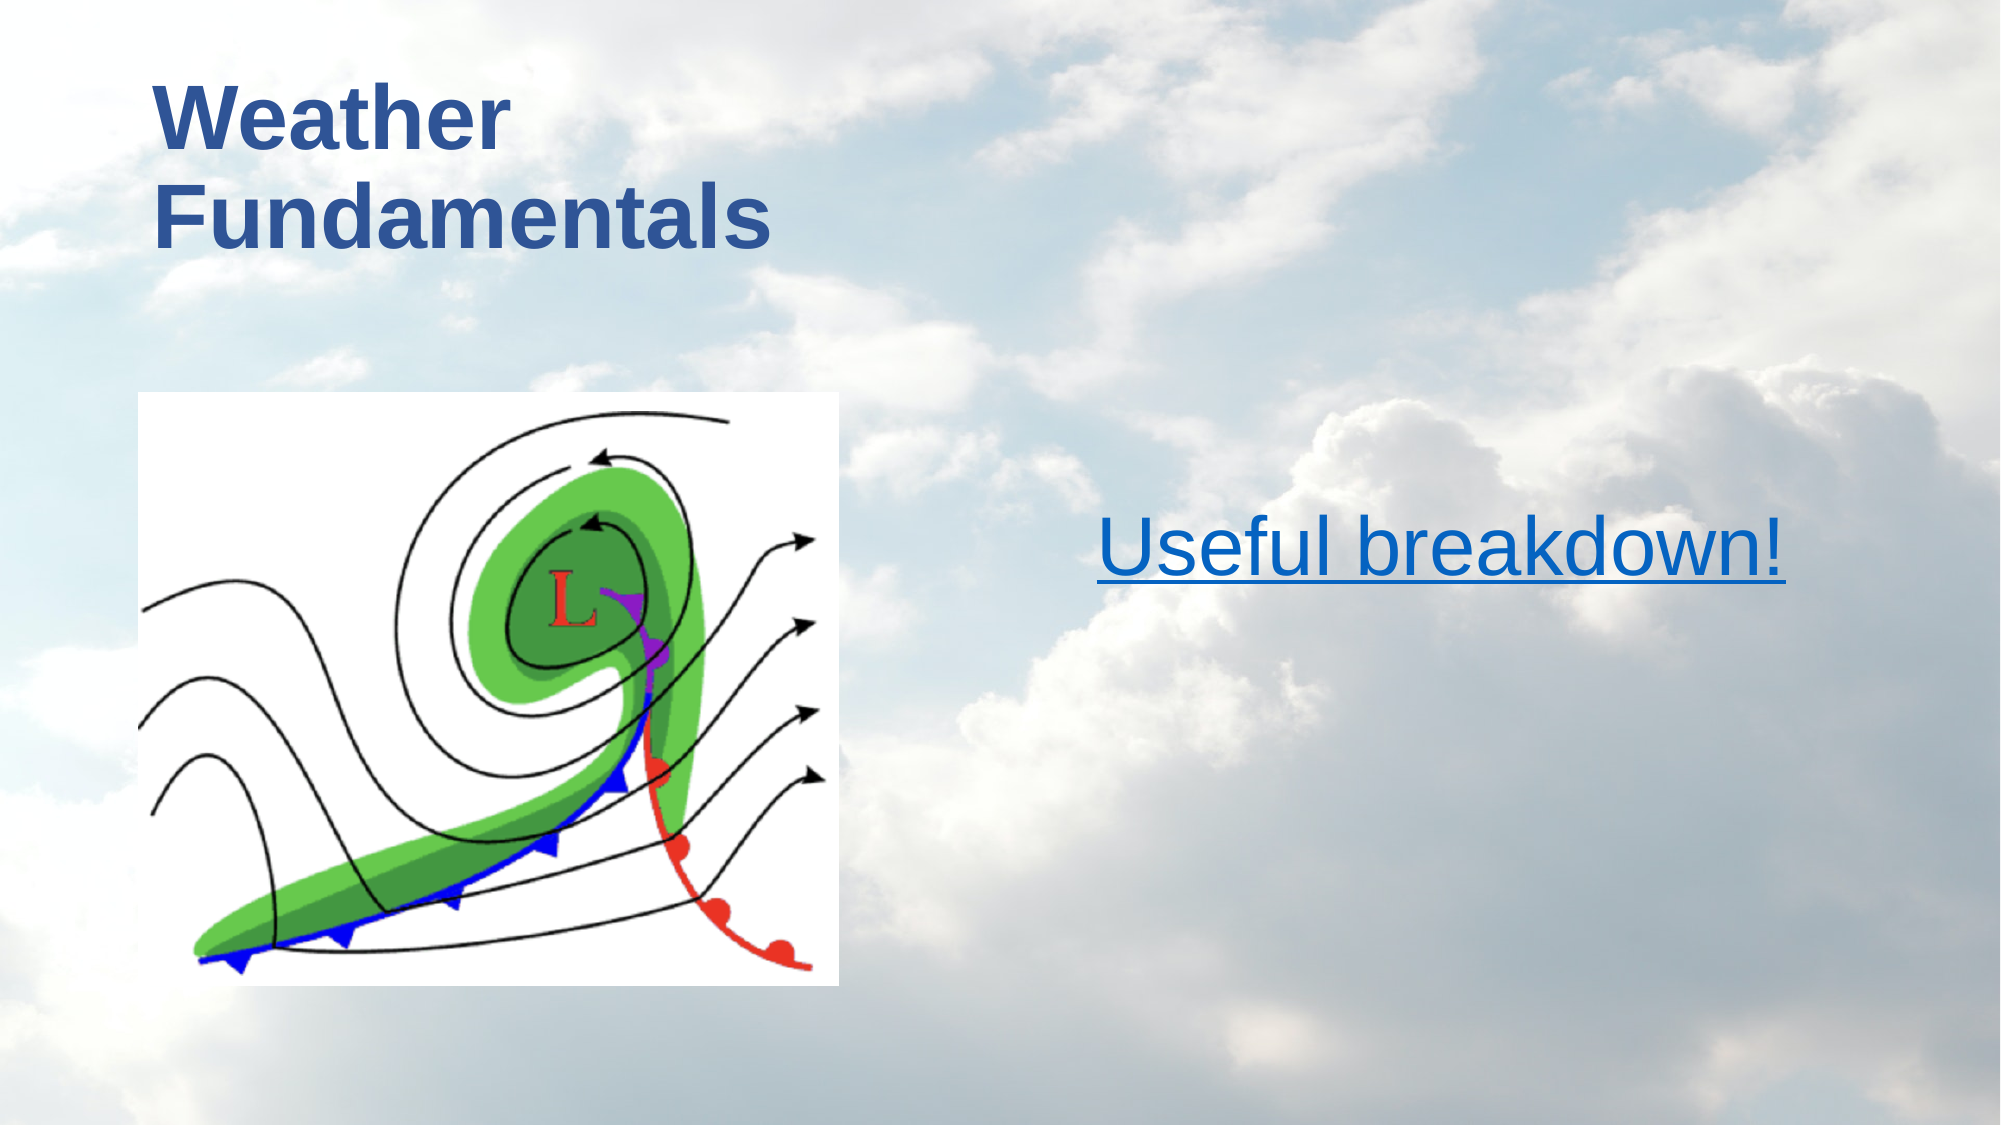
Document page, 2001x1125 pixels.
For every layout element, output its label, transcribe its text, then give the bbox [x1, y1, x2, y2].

picture [0, 0, 2001, 1125]
title Weather Fundamentals [137, 59, 873, 279]
text_box Useful breakdown! [1081, 484, 1874, 600]
